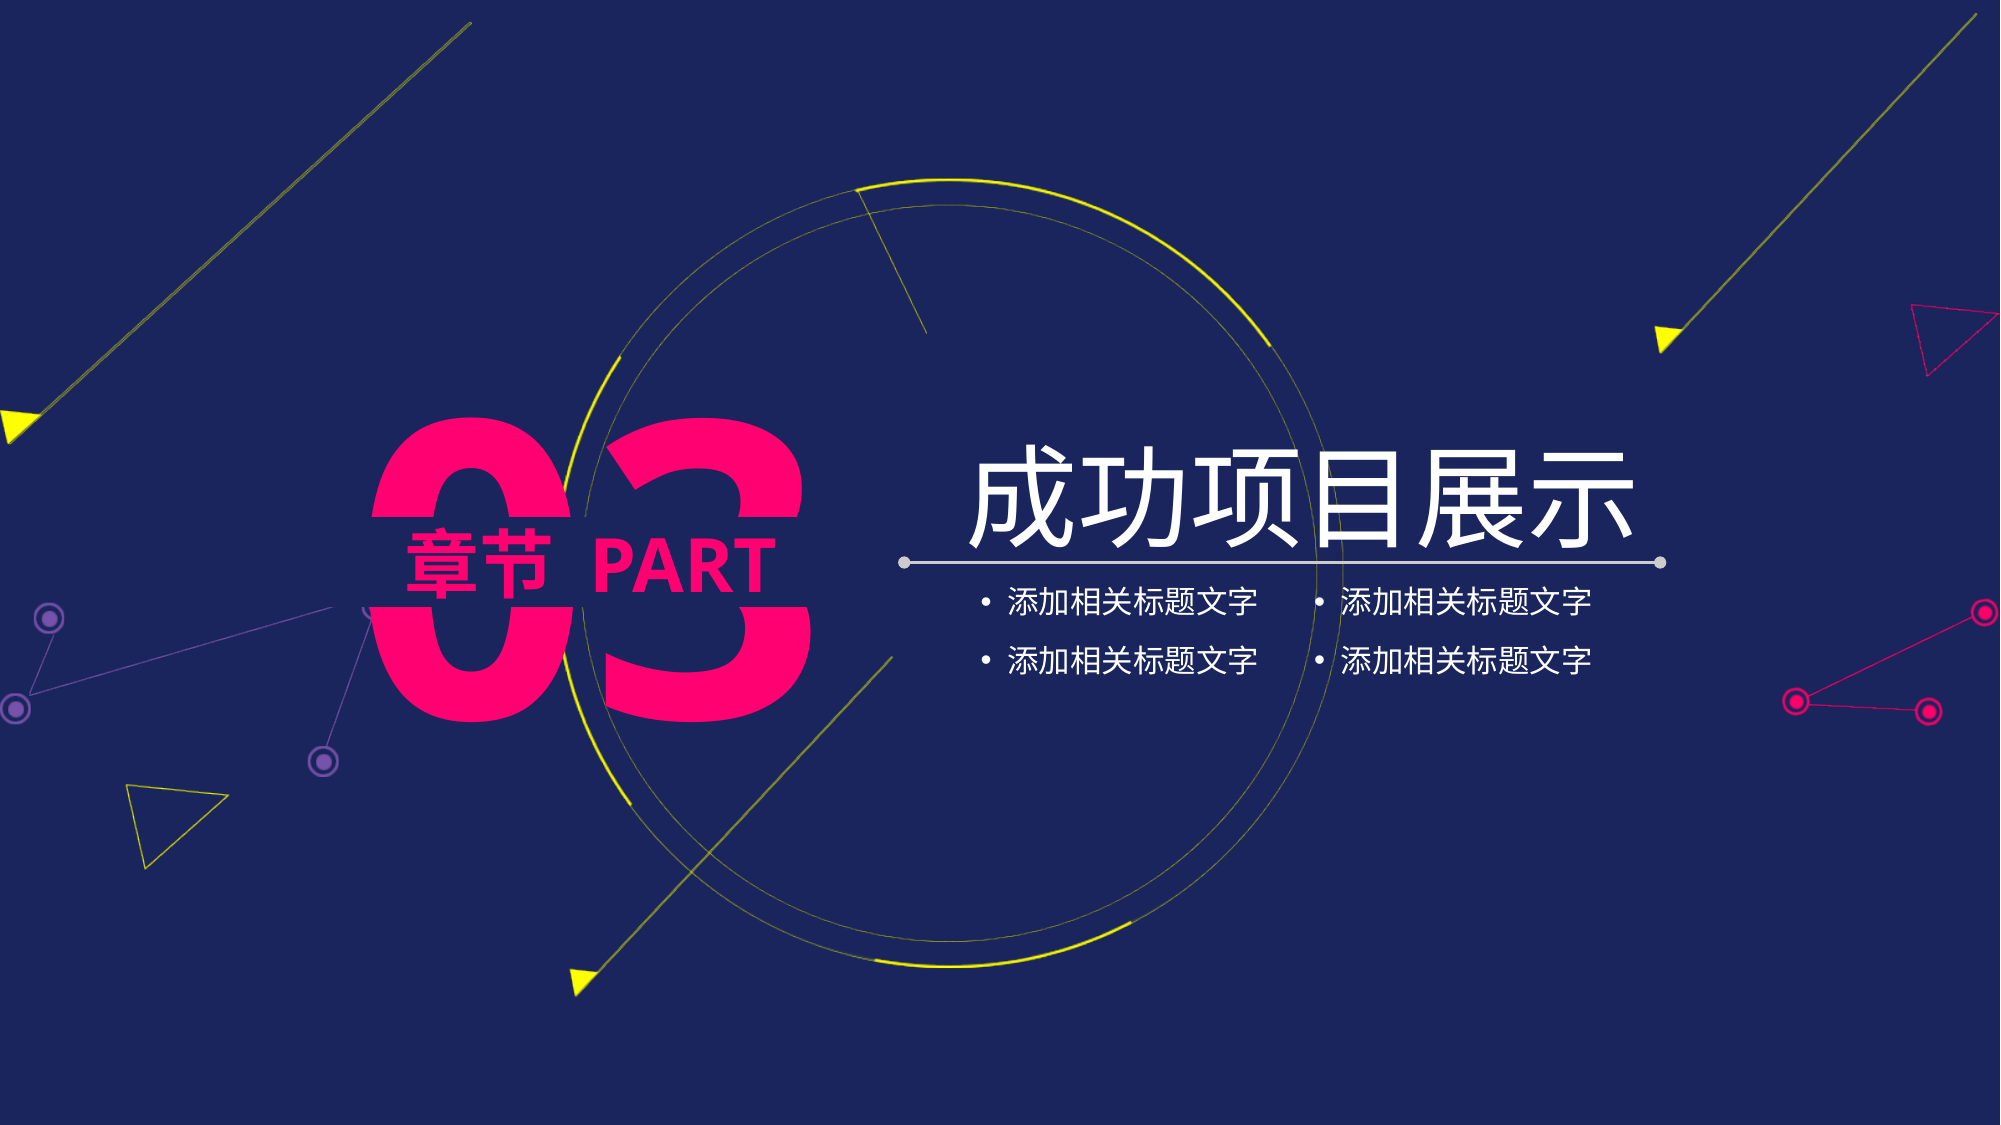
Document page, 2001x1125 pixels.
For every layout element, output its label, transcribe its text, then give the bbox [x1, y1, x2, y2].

text_box 添加相关标题文字 [1299, 574, 1608, 628]
text_box 章节 PART [321, 517, 861, 607]
text_box 添加相关标题文字 [965, 633, 1275, 686]
text_box 03 [246, 304, 936, 802]
picture [0, 13, 2000, 997]
text_box 成功项目展示 [965, 427, 1661, 562]
text_box 添加相关标题文字 [1299, 633, 1608, 686]
text_box 添加相关标题文字 [965, 574, 1275, 628]
